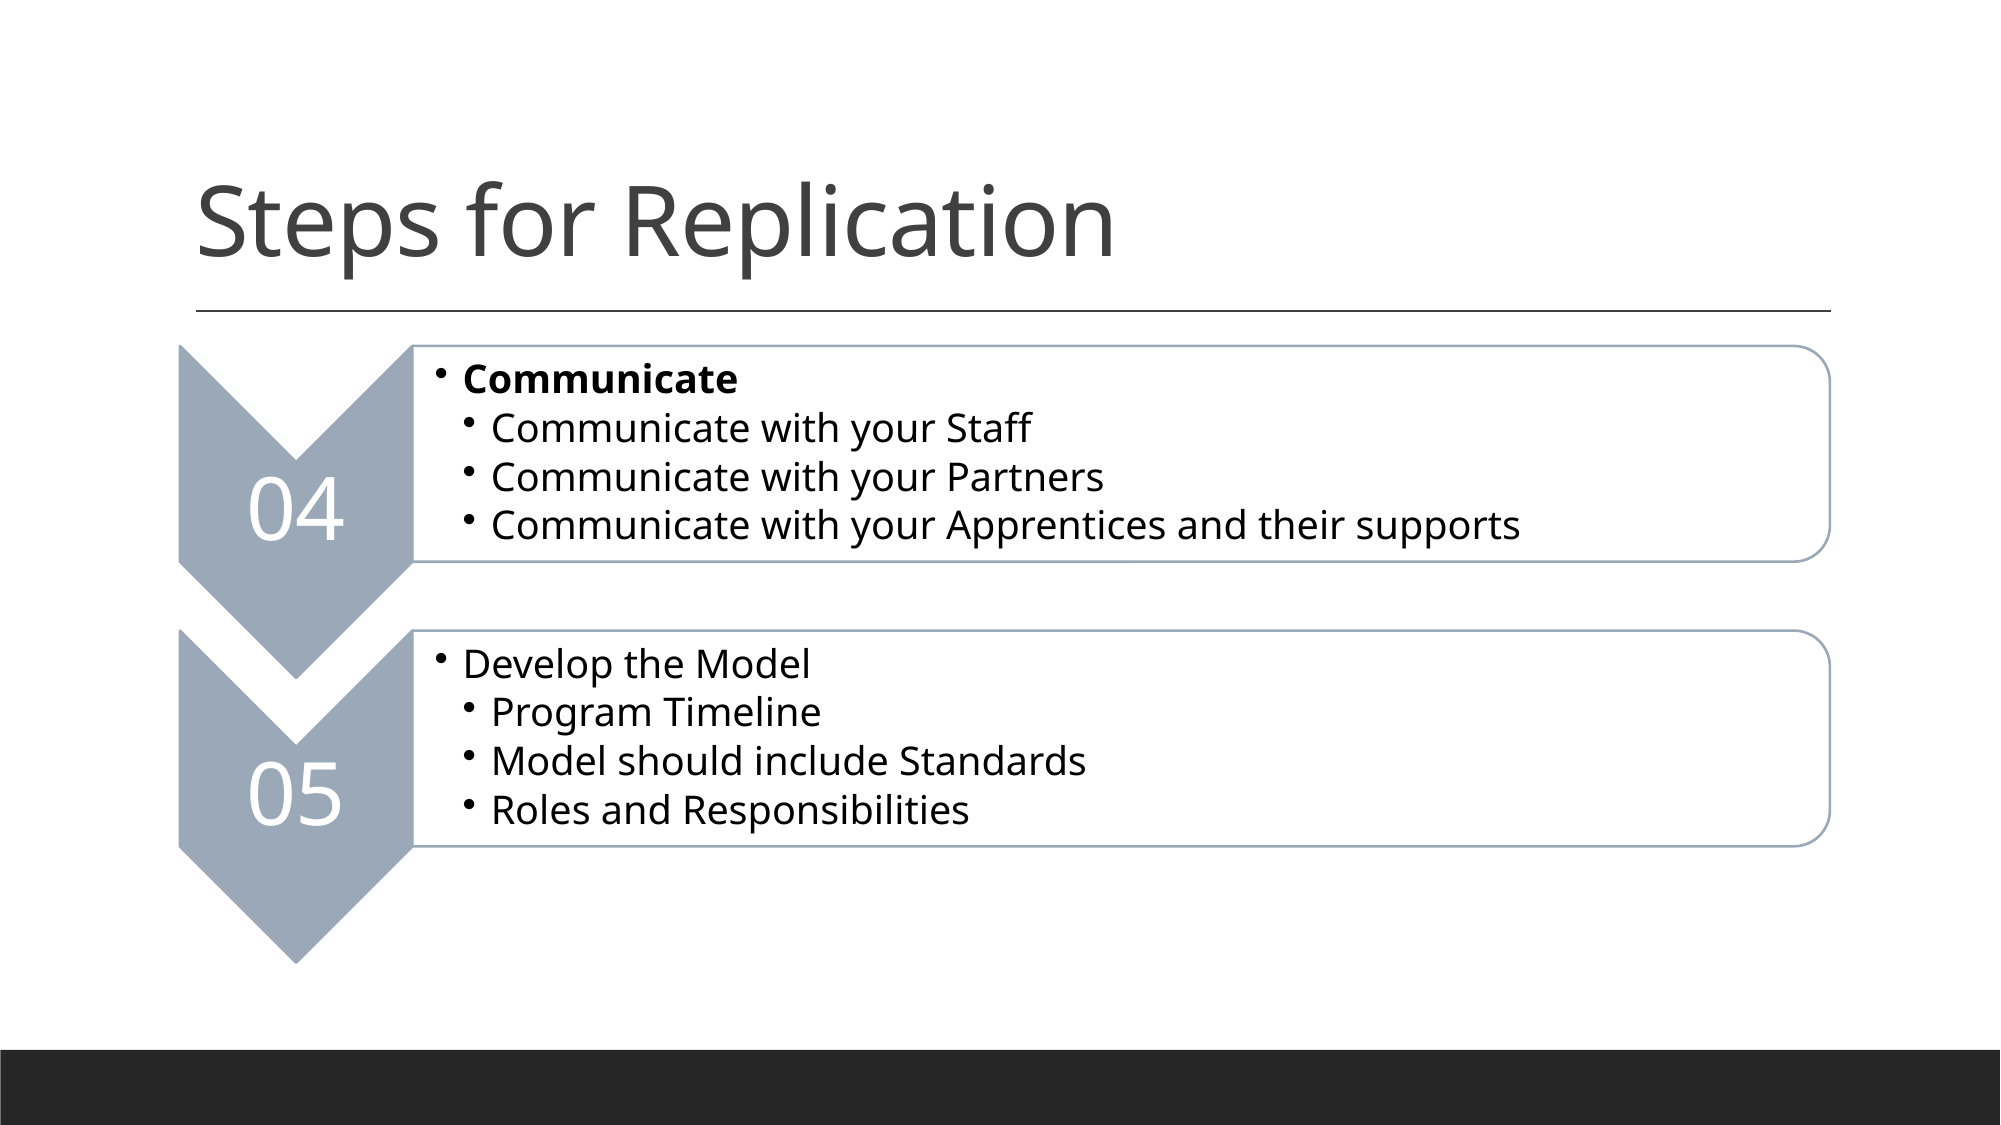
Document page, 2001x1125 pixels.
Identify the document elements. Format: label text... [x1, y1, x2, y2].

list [179, 345, 1831, 964]
title Steps for Replication [180, 47, 1830, 285]
